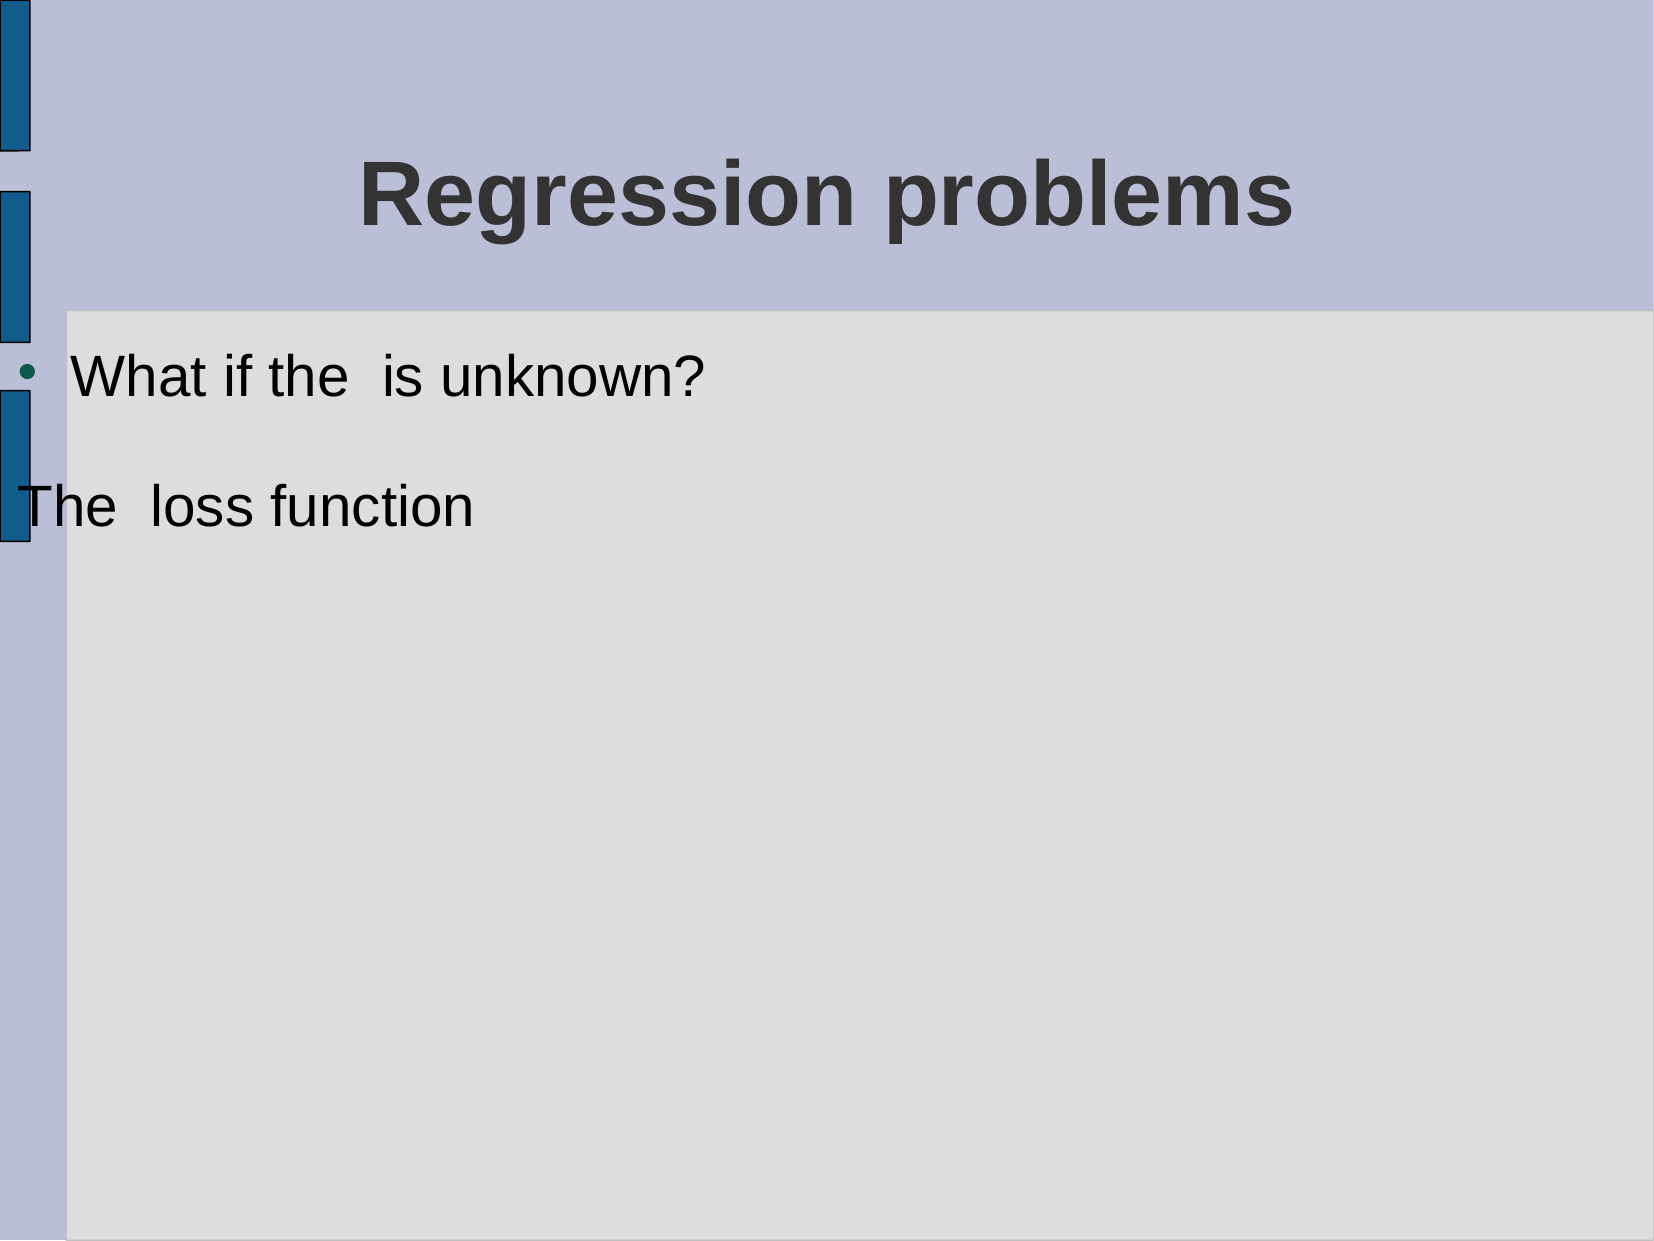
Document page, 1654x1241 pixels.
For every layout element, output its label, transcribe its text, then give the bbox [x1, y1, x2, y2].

title Regression problems [121, 90, 1534, 299]
